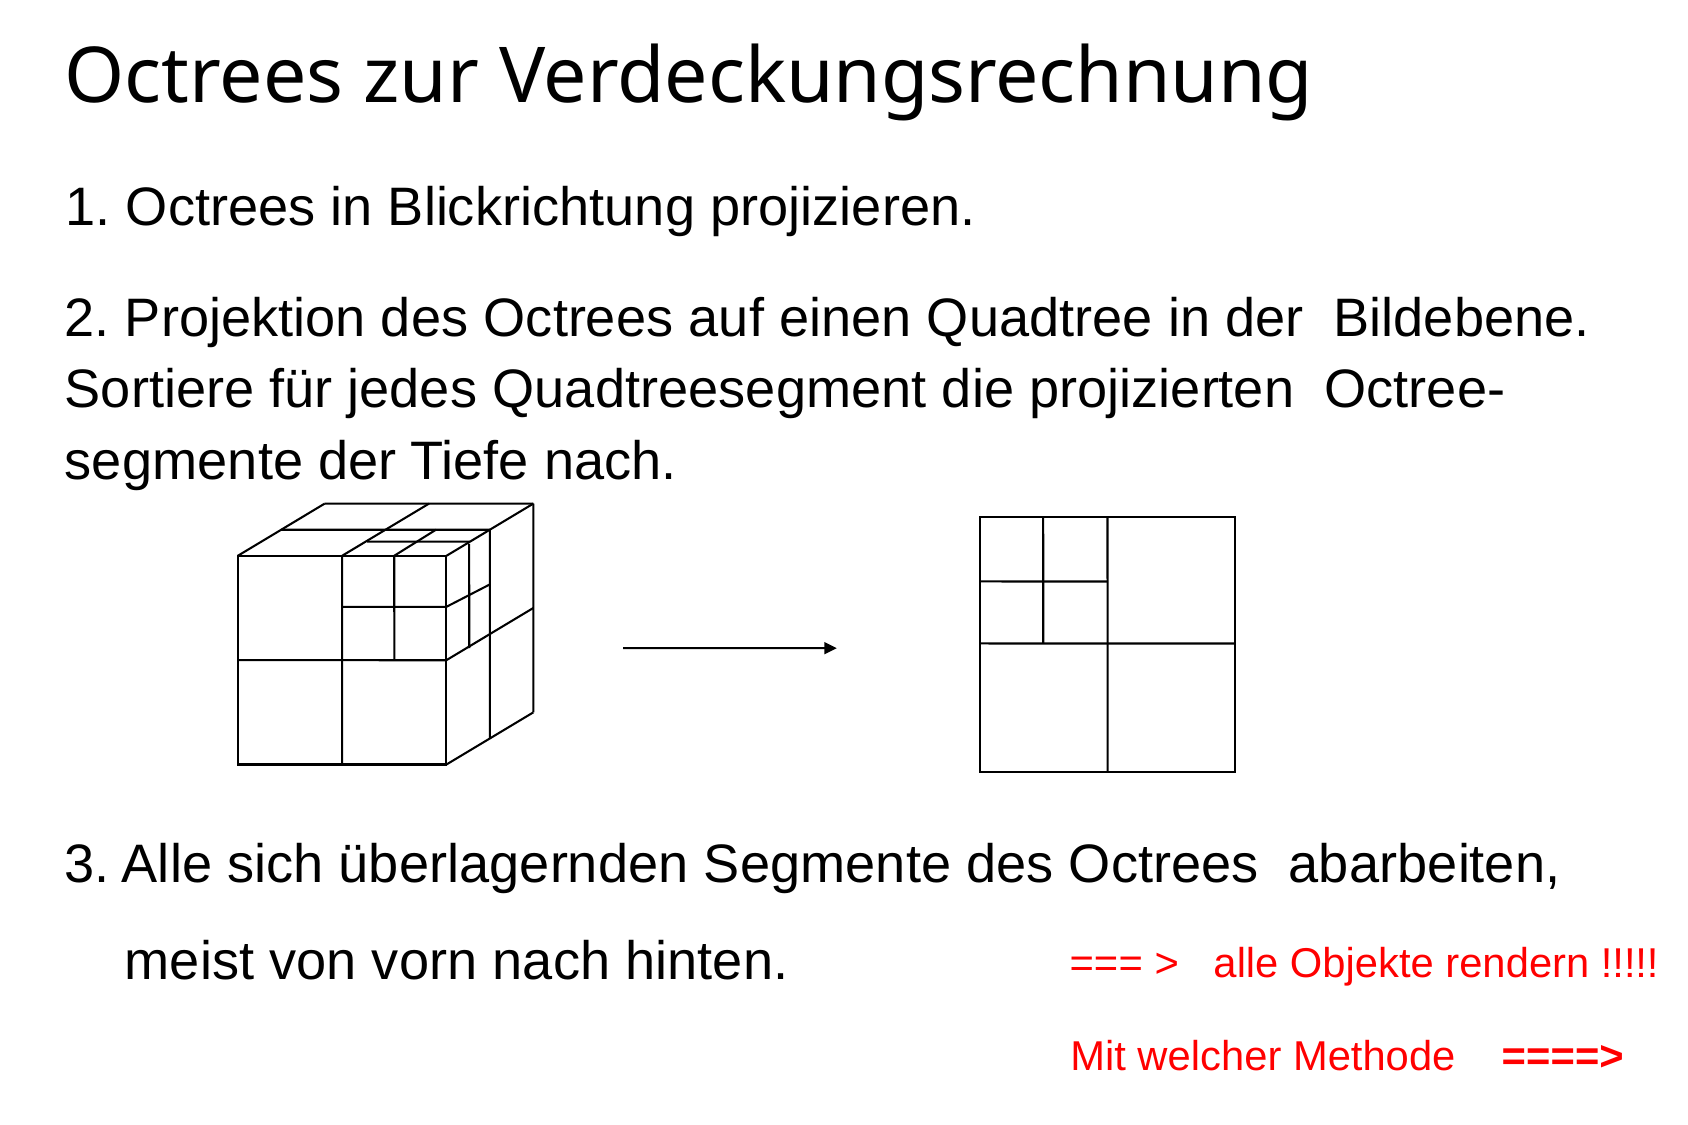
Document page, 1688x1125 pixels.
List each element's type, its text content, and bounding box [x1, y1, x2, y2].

text_box === > alle Objekte rendern !!!!! [1043, 923, 1688, 1007]
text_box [49, 268, 1688, 772]
text_box 1. Octrees in Blickrichtung projizieren. [50, 157, 1688, 268]
text_box Mit welcher Methode ====> [1043, 1016, 1688, 1101]
text_box 3. Alle sich überlagernden Segmente des Octrees abarbeiten, meist von vorn nach hinten. [49, 815, 1688, 931]
title Octrees zur Verdeckungsrechnung [50, 0, 1575, 125]
